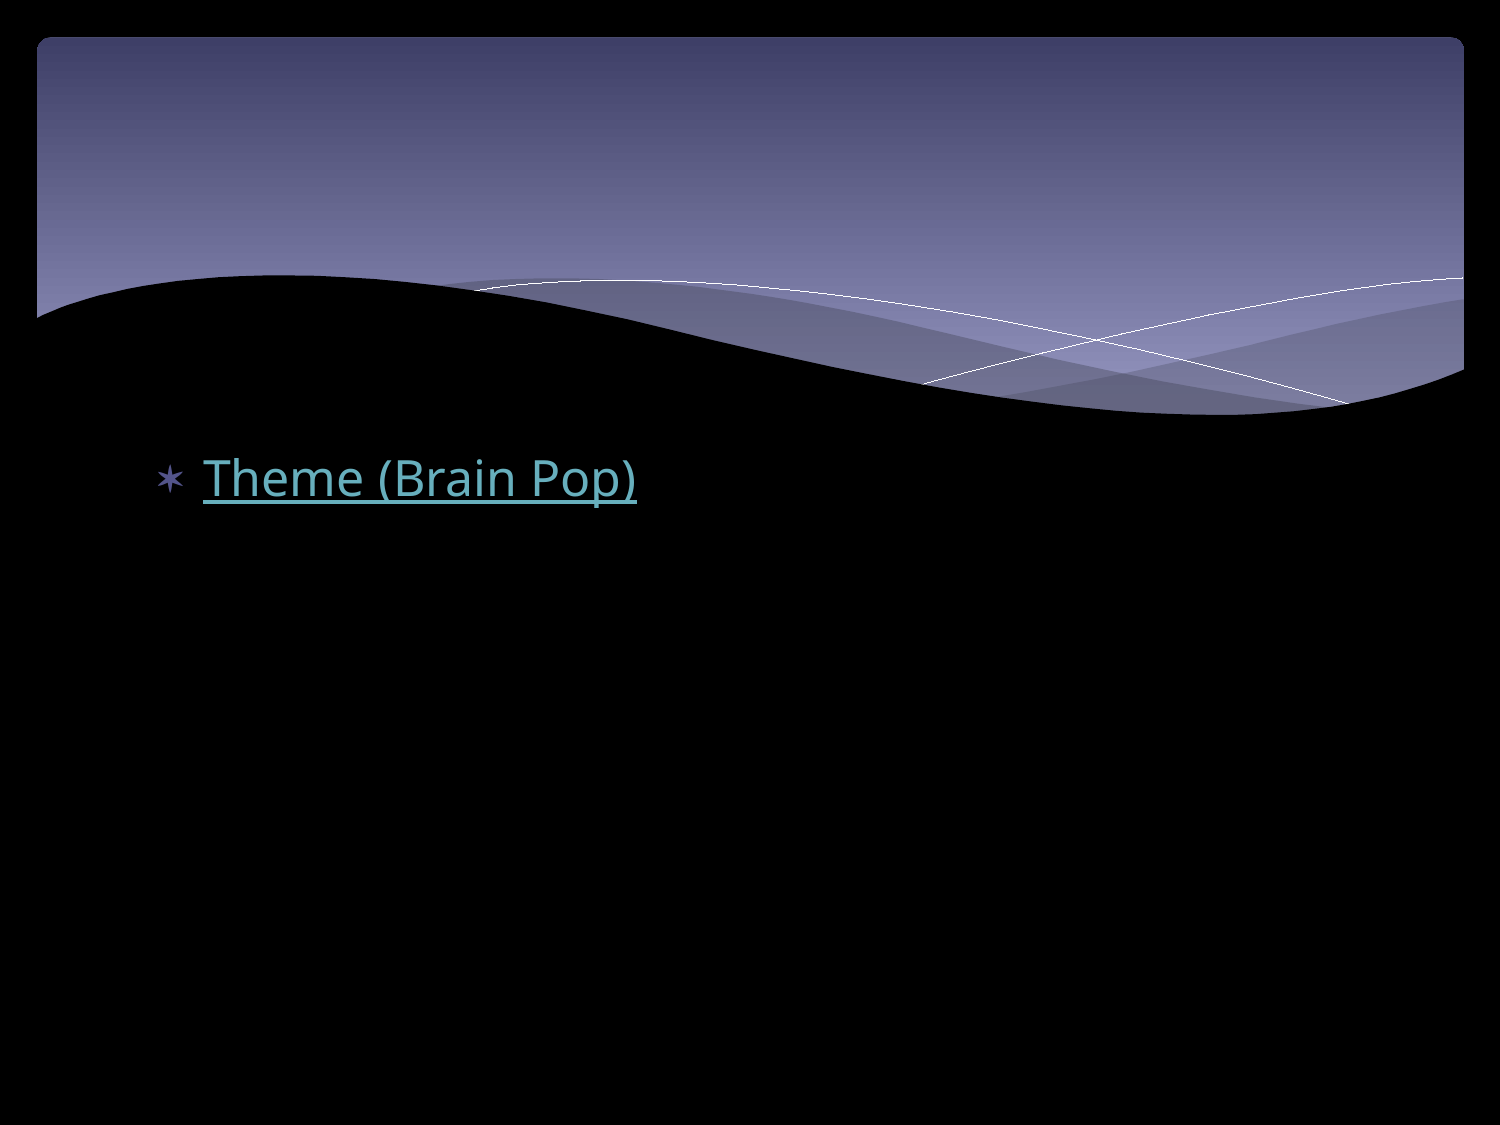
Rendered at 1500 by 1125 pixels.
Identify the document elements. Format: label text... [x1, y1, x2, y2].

list Theme (Brain Pop) [143, 438, 1359, 1005]
